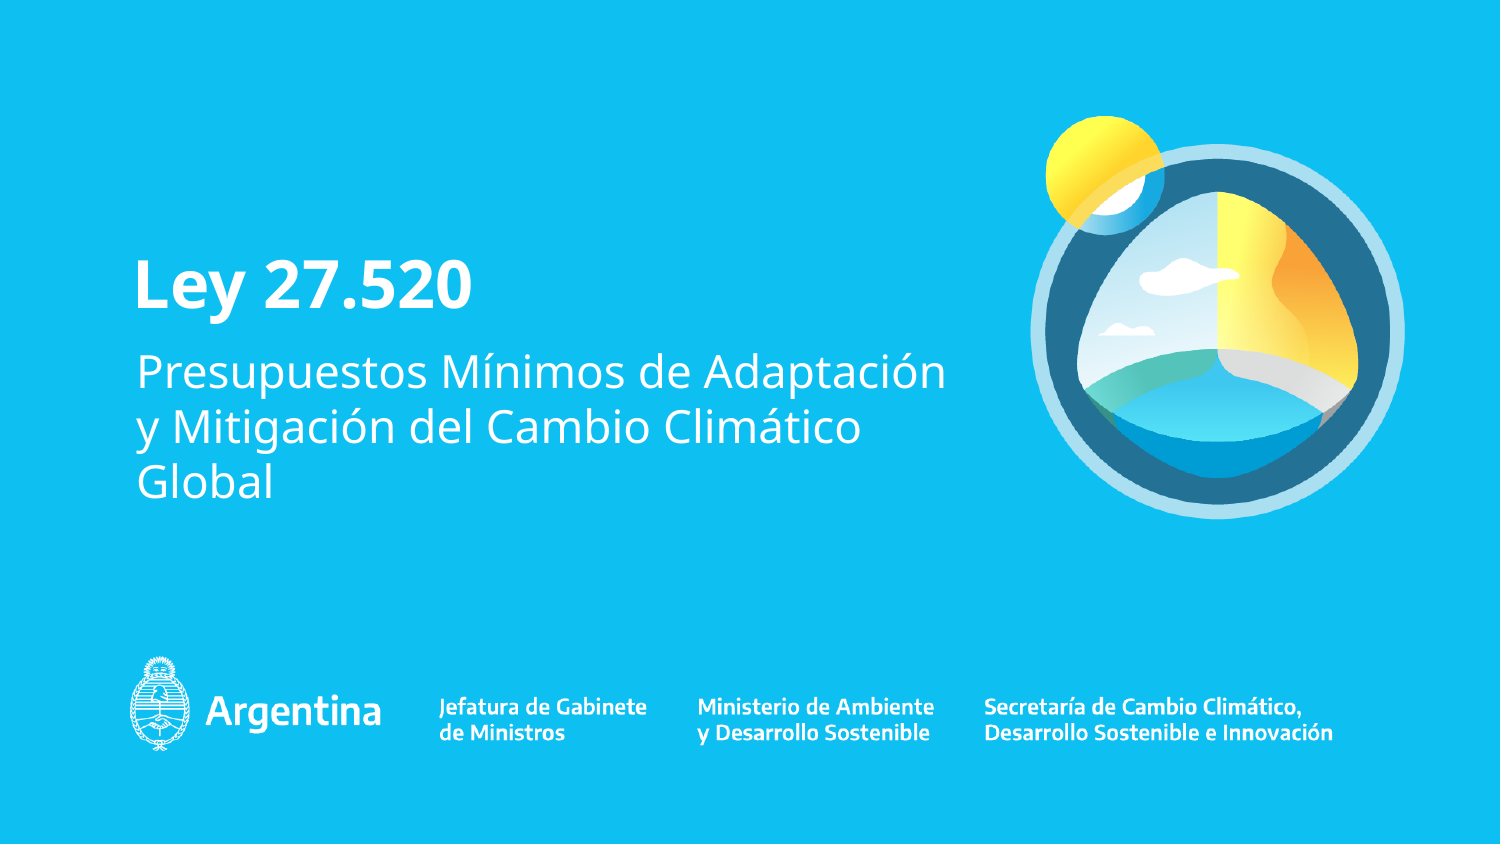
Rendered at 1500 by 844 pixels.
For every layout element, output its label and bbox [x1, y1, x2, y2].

picture [710, 699, 715, 714]
picture [894, 364, 916, 388]
picture [138, 657, 174, 690]
picture [636, 704, 646, 714]
picture [1123, 700, 1145, 714]
picture [1285, 704, 1295, 714]
picture [480, 699, 485, 714]
picture [986, 725, 992, 740]
picture [572, 703, 581, 714]
picture [137, 419, 158, 453]
picture [498, 364, 517, 387]
picture [1207, 729, 1215, 739]
picture [1121, 725, 1137, 740]
picture [1190, 729, 1198, 739]
picture [736, 354, 757, 388]
picture [1309, 727, 1319, 740]
picture [447, 704, 456, 714]
picture [139, 261, 167, 307]
picture [501, 704, 507, 714]
picture [209, 272, 245, 323]
picture [1229, 703, 1245, 714]
picture [1045, 729, 1050, 740]
picture [579, 364, 601, 388]
picture [438, 260, 470, 308]
picture [515, 725, 532, 740]
picture [767, 729, 782, 740]
picture [834, 364, 853, 388]
picture [540, 704, 549, 714]
picture [510, 704, 517, 714]
picture [342, 704, 359, 725]
picture [304, 261, 337, 307]
picture [168, 364, 181, 387]
picture [317, 364, 337, 388]
picture [272, 704, 289, 725]
picture [1322, 729, 1332, 740]
picture [172, 679, 178, 686]
picture [839, 729, 848, 740]
picture [266, 260, 298, 307]
picture [1061, 704, 1067, 714]
picture [400, 260, 432, 307]
picture [184, 474, 206, 498]
picture [789, 703, 799, 714]
picture [837, 699, 849, 714]
picture [179, 685, 185, 693]
picture [226, 413, 239, 443]
picture [743, 704, 750, 714]
picture [315, 697, 328, 725]
picture [808, 729, 817, 740]
picture [998, 704, 1007, 714]
picture [1106, 704, 1115, 714]
picture [993, 726, 1010, 740]
picture [207, 697, 231, 725]
picture [1050, 704, 1057, 714]
picture [141, 356, 161, 387]
picture [409, 364, 425, 388]
picture [920, 729, 929, 739]
picture [903, 703, 912, 714]
picture [607, 364, 623, 388]
picture [705, 356, 731, 387]
picture [158, 720, 171, 729]
picture [816, 358, 830, 388]
picture [775, 703, 785, 714]
picture [698, 729, 708, 745]
picture [543, 729, 553, 739]
picture [545, 419, 579, 442]
picture [1171, 724, 1180, 740]
picture [1204, 699, 1215, 714]
picture [489, 410, 512, 443]
picture [901, 724, 911, 740]
picture [1281, 729, 1289, 740]
picture [986, 699, 995, 714]
picture [807, 697, 817, 714]
picture [486, 353, 493, 360]
picture [1140, 729, 1149, 740]
picture [785, 413, 799, 443]
picture [1077, 729, 1087, 739]
picture [517, 419, 536, 443]
picture [762, 704, 771, 714]
picture [903, 353, 910, 360]
picture [669, 364, 689, 388]
picture [761, 419, 780, 443]
picture [1096, 725, 1105, 739]
picture [472, 725, 482, 740]
picture [1149, 704, 1164, 714]
picture [343, 364, 359, 388]
picture [1024, 729, 1032, 740]
picture [155, 740, 164, 750]
picture [791, 364, 812, 398]
picture [156, 715, 164, 720]
picture [770, 408, 776, 415]
picture [1256, 729, 1266, 739]
picture [236, 704, 246, 725]
picture [538, 364, 542, 387]
picture [923, 364, 943, 387]
picture [1231, 729, 1239, 740]
picture [851, 729, 859, 739]
picture [871, 729, 879, 740]
picture [826, 726, 835, 739]
picture [176, 411, 208, 442]
picture [1093, 697, 1103, 714]
picture [210, 364, 227, 388]
picture [1248, 704, 1257, 714]
picture [372, 419, 392, 442]
picture [744, 729, 763, 740]
picture [890, 704, 899, 714]
picture [310, 419, 326, 443]
picture [256, 419, 276, 453]
picture [364, 704, 380, 725]
picture [1108, 729, 1117, 739]
picture [1075, 703, 1084, 714]
picture [363, 358, 377, 388]
picture [489, 704, 497, 714]
picture [556, 729, 564, 740]
picture [616, 704, 625, 714]
picture [1031, 117, 1404, 519]
picture [536, 729, 541, 740]
picture [861, 726, 868, 740]
picture [131, 695, 189, 723]
picture [626, 419, 648, 443]
picture [363, 261, 393, 308]
picture [1029, 704, 1038, 714]
picture [815, 419, 832, 443]
picture [720, 419, 754, 442]
picture [262, 364, 283, 398]
picture [234, 364, 253, 388]
picture [1042, 699, 1046, 714]
picture [1168, 697, 1177, 714]
picture [174, 272, 206, 308]
picture [333, 704, 337, 725]
picture [1186, 704, 1196, 714]
picture [725, 703, 734, 714]
picture [1010, 703, 1017, 714]
picture [381, 364, 403, 388]
picture [783, 729, 793, 740]
picture [1268, 729, 1278, 740]
picture [411, 409, 432, 443]
picture [293, 704, 310, 725]
picture [1036, 729, 1042, 740]
picture [629, 699, 634, 714]
picture [641, 354, 662, 388]
picture [344, 298, 355, 308]
picture [1053, 729, 1063, 740]
picture [717, 725, 729, 740]
picture [460, 697, 466, 714]
picture [604, 703, 613, 714]
picture [343, 419, 365, 443]
picture [139, 465, 165, 498]
picture [240, 474, 258, 498]
picture [353, 408, 359, 415]
picture [733, 729, 742, 739]
picture [917, 699, 921, 714]
picture [527, 697, 536, 714]
picture [558, 699, 569, 714]
picture [588, 409, 608, 443]
picture [585, 697, 594, 714]
picture [483, 725, 487, 740]
picture [497, 729, 507, 740]
picture [666, 410, 689, 443]
picture [440, 419, 459, 443]
picture [1243, 729, 1253, 740]
picture [454, 729, 463, 739]
picture [249, 704, 267, 733]
picture [820, 704, 829, 714]
picture [441, 724, 450, 740]
picture [764, 364, 782, 388]
picture [290, 364, 310, 388]
picture [445, 356, 477, 387]
picture [1014, 729, 1021, 739]
picture [1021, 703, 1026, 714]
picture [860, 364, 877, 388]
picture [1293, 729, 1300, 739]
picture [1261, 699, 1271, 714]
picture [872, 697, 882, 714]
picture [543, 364, 572, 387]
picture [700, 699, 710, 714]
picture [853, 703, 868, 714]
picture [837, 419, 859, 443]
picture [147, 738, 155, 744]
picture [883, 729, 892, 740]
picture [468, 704, 476, 714]
picture [755, 699, 760, 714]
picture [185, 364, 205, 388]
picture [924, 704, 933, 714]
picture [133, 725, 140, 732]
picture [213, 464, 234, 498]
picture [1275, 704, 1282, 714]
picture [283, 419, 302, 443]
picture [1152, 729, 1161, 740]
